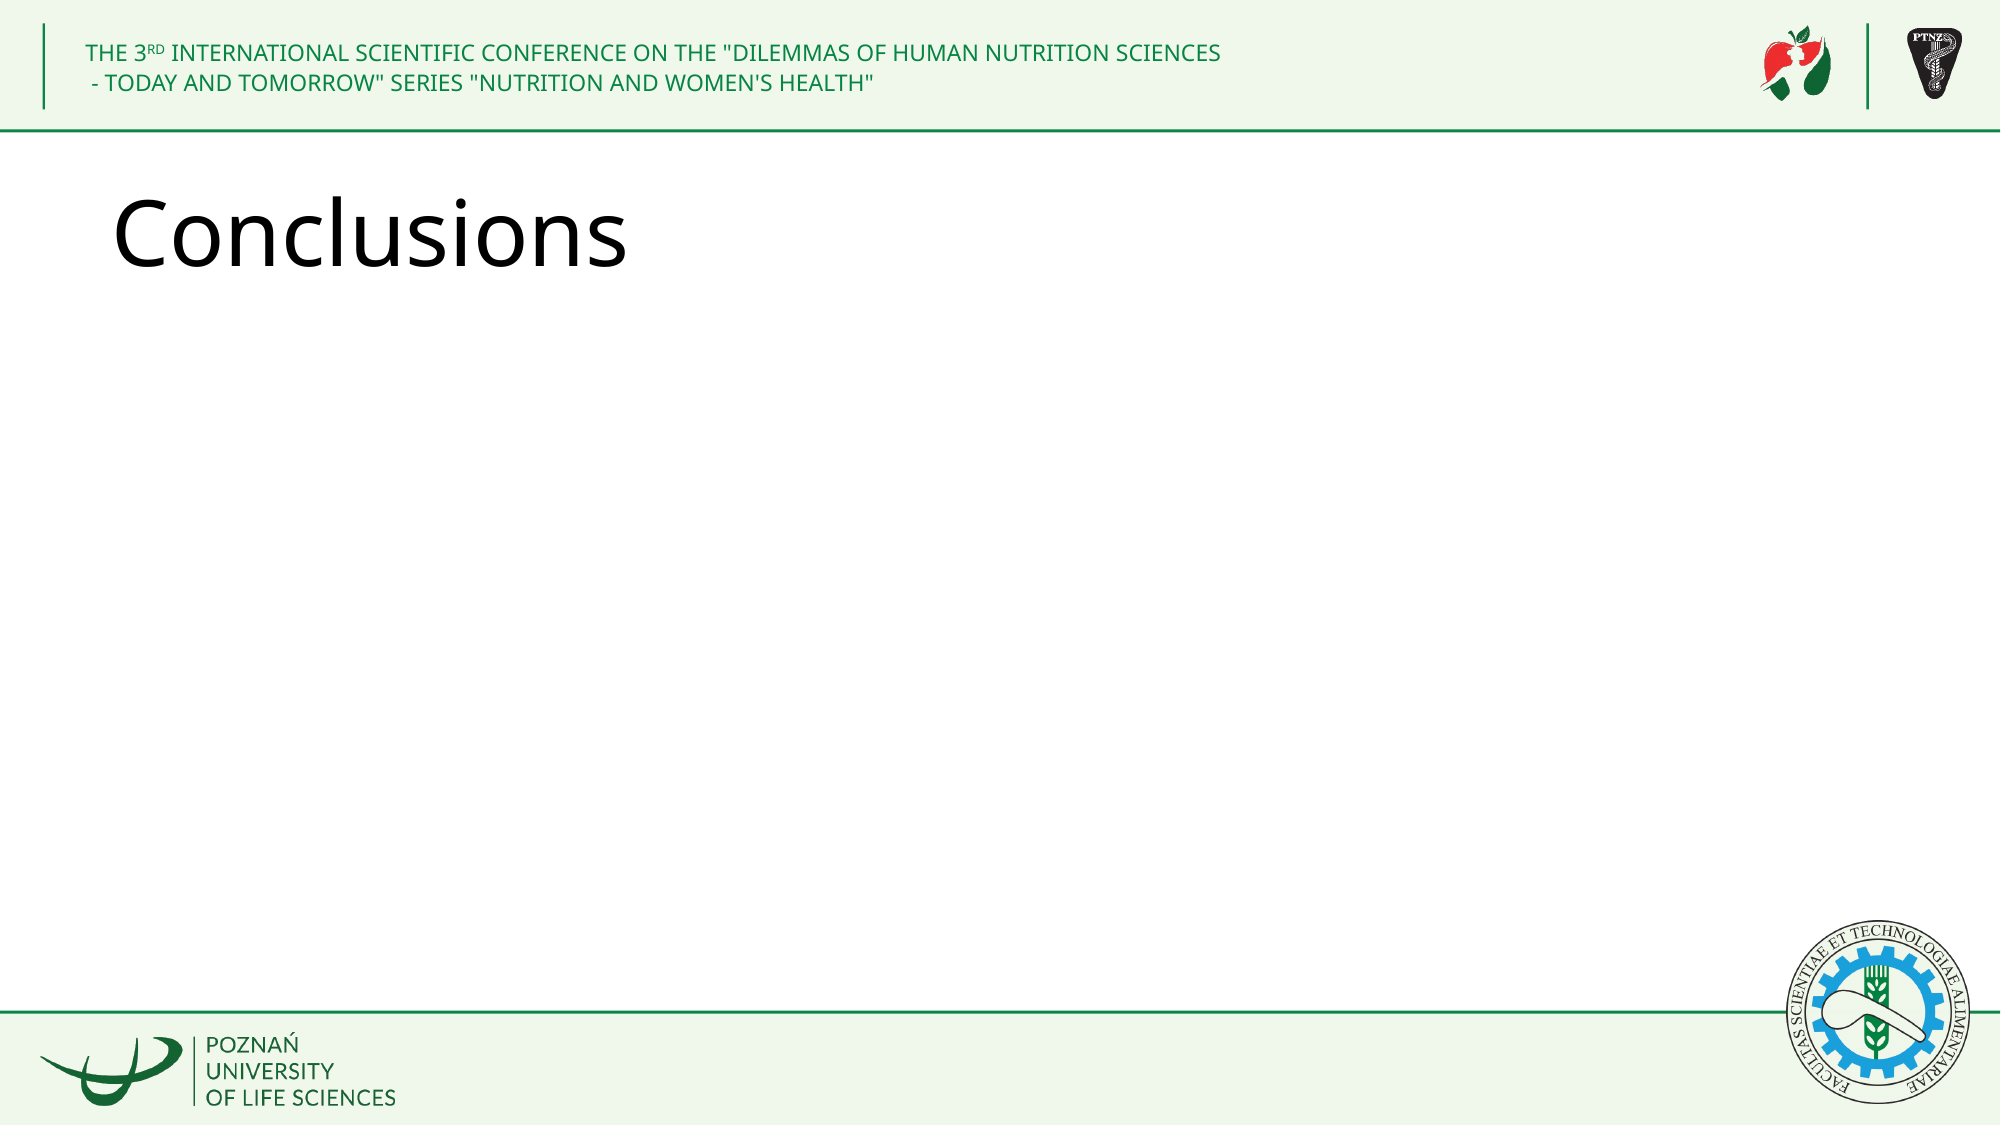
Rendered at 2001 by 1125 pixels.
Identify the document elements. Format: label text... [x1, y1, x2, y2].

picture [40, 1032, 395, 1106]
picture [1760, 25, 1834, 101]
picture [1891, 20, 1978, 107]
title Conclusions [96, 154, 1851, 320]
picture [1786, 920, 1970, 1104]
